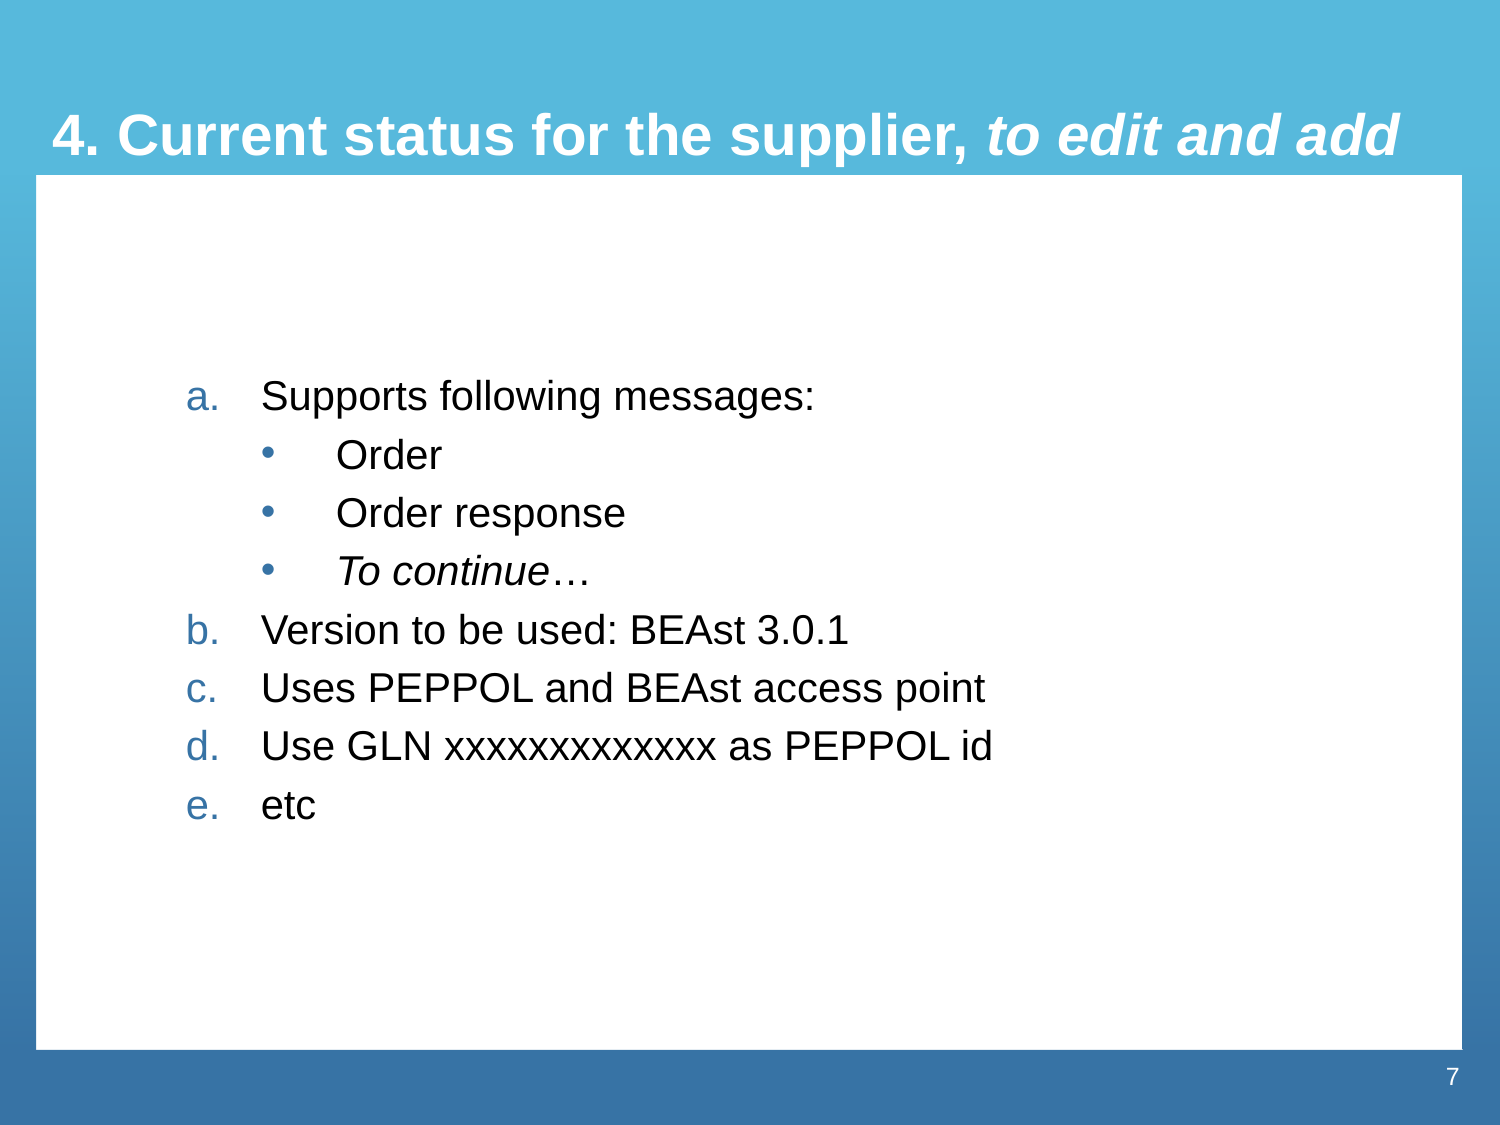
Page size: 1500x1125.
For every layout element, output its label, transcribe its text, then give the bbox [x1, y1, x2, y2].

title 4. Current status for the supplier, to edit and add [36, 36, 1463, 176]
text_box Supports following messages: Order Order response To continue… Version to be used: BEAst 3.0.1 Uses PEPPOL and BEAst access point Use GLN xxxxxxxxxxxxx as PEPPOL id etc [171, 361, 1365, 835]
text_box 7 [1162, 1037, 1475, 1113]
